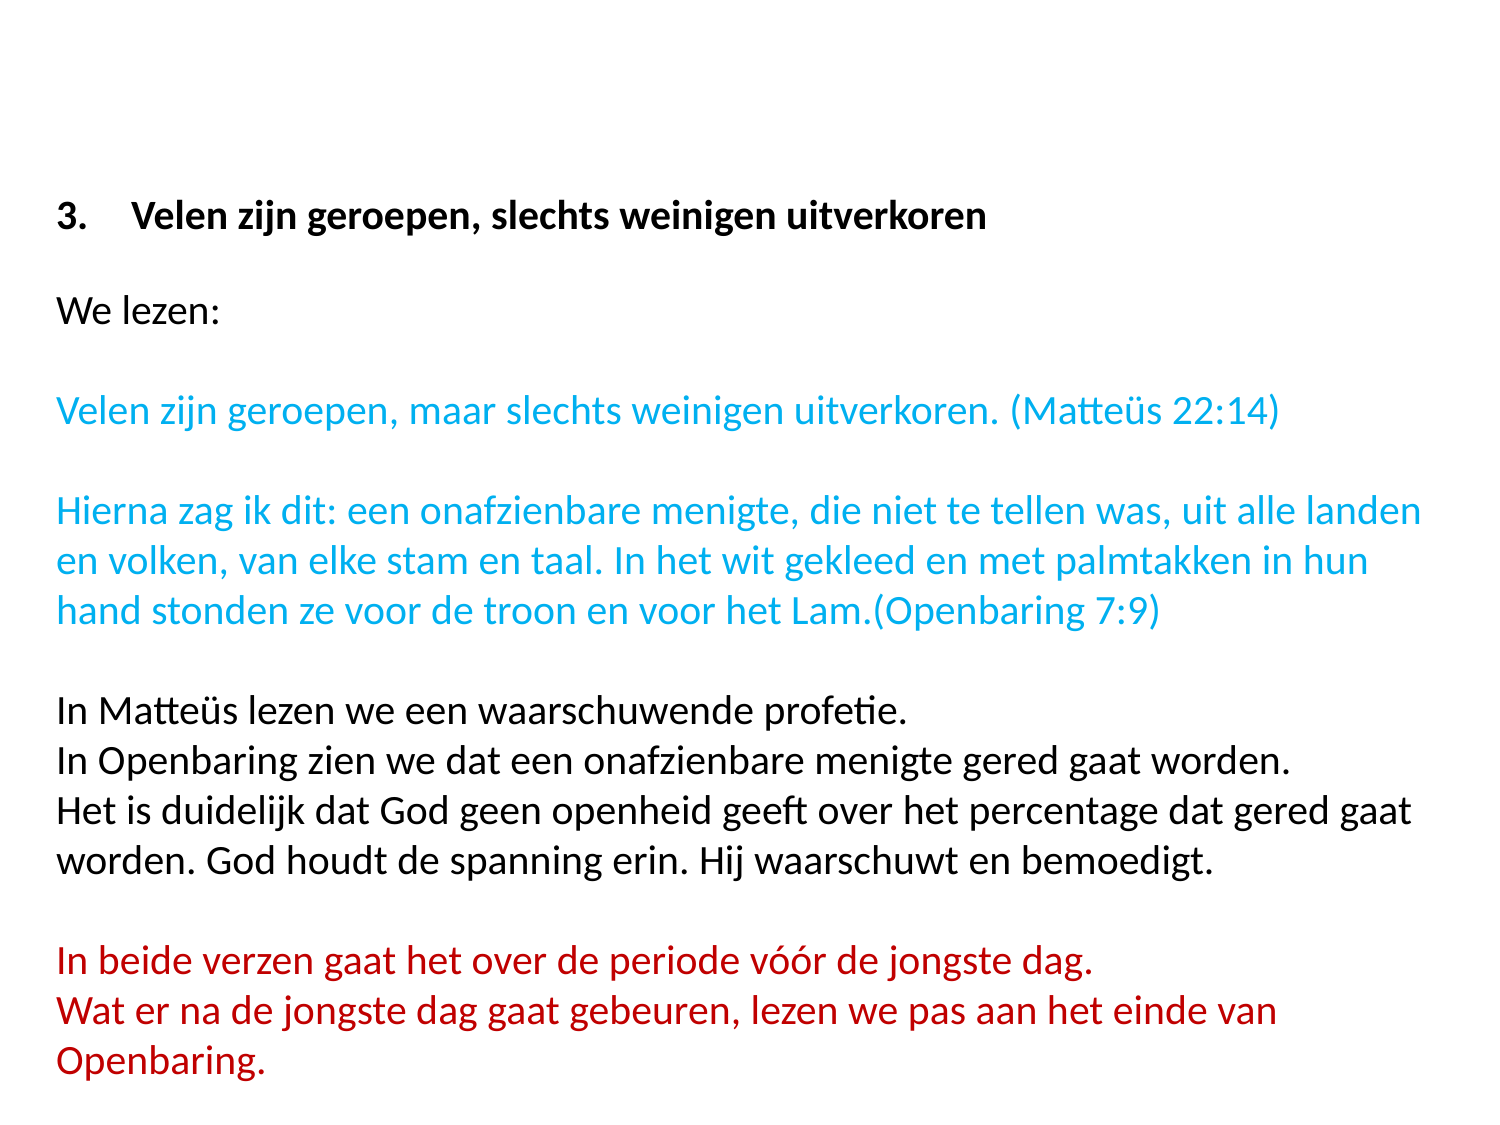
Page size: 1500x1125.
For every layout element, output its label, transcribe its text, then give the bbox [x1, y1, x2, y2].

text_box Velen zijn geroepen, slechts weinigen uitverkoren We lezen: Velen zijn geroepen, maar slechts weinigen uitverkoren. (Matteüs 22:14) Hierna zag ik dit: een onafzienbare menigte, die niet te tellen was, uit alle landen en volken, van elke stam en taal. In het wit gekleed en met palmtakken in hun hand stonden ze voor de troon en voor het Lam.(Openbaring 7:9) In Matteüs lezen we een waarschuwende profetie. In Openbaring zien we dat een onafzienbare menigte gered gaat worden. Het is duidelijk dat God geen openheid geeft over het percentage dat gered gaat worden. God houdt de spanning erin. Hij waarschuwt en bemoedigt. In beide verzen gaat het over de periode vóór de jongste dag. Wat er na de jongste dag gaat gebeuren, lezen we pas aan het einde van Openbaring. [41, 90, 1447, 1091]
